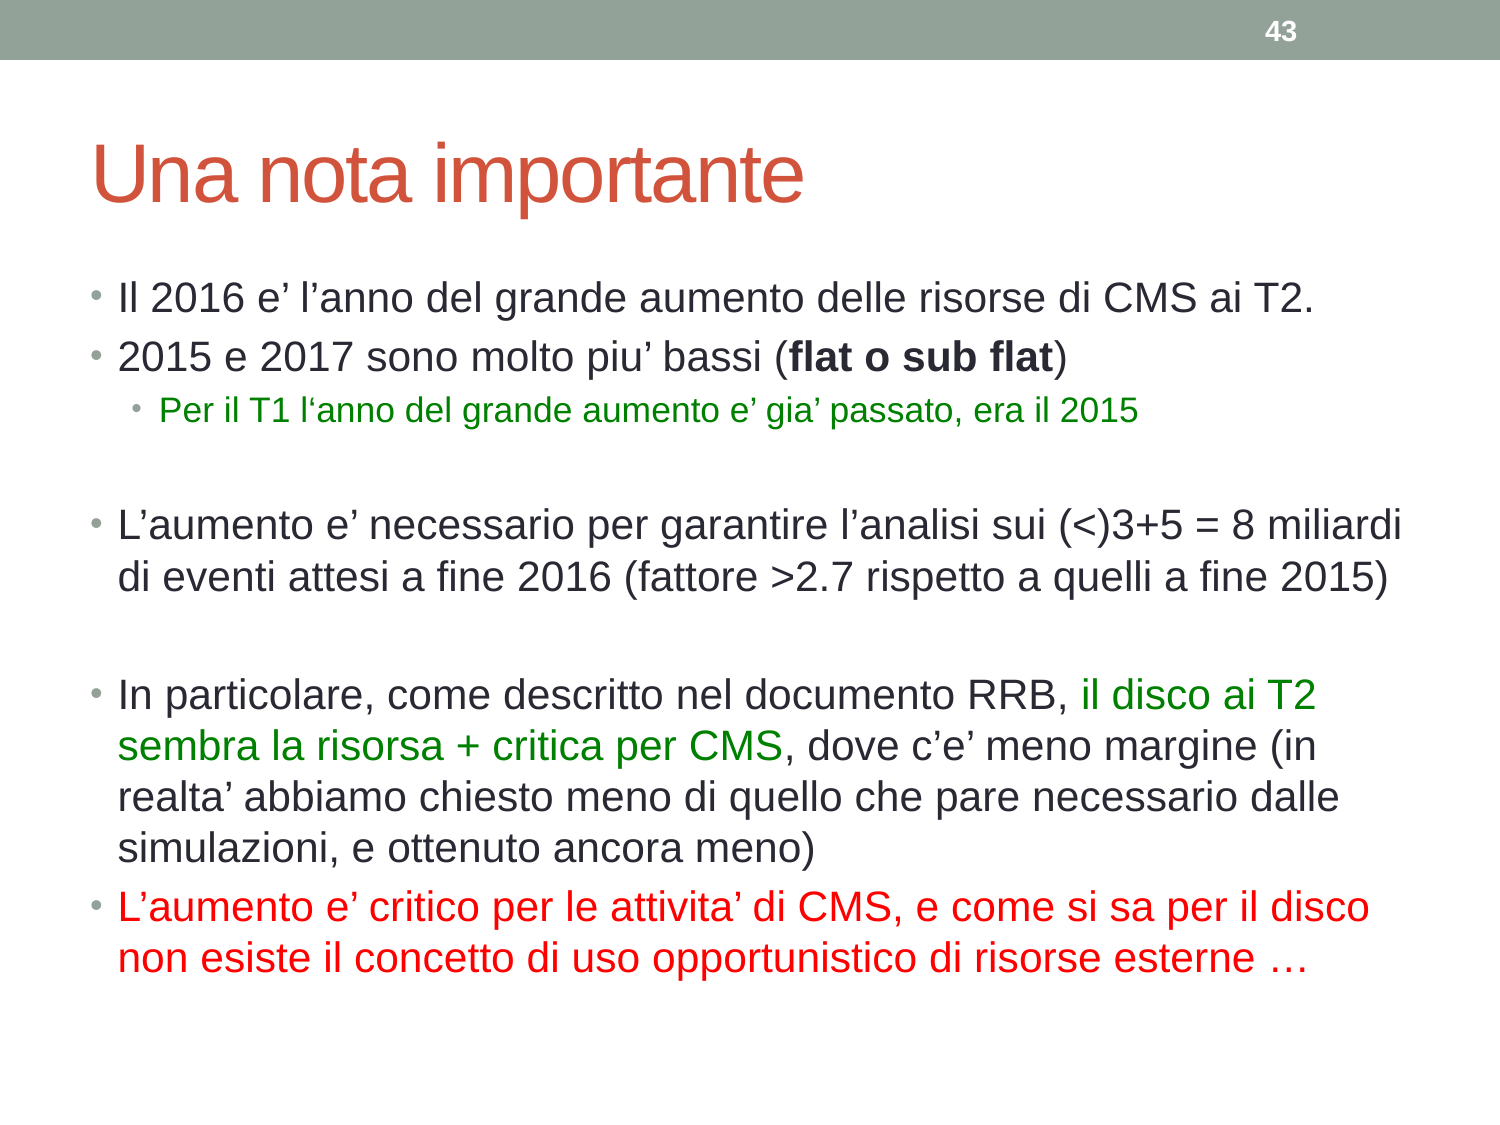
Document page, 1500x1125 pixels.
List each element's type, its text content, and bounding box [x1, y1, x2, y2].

title Una nota importante [75, 87, 1425, 250]
slide_number 43 [1250, 3, 1425, 57]
list Il 2016 e’ l’anno del grande aumento delle risorse di CMS ai T2. 2015 e 2017 sono molto piu’ bassi (flat o sub flat) Per il T1 l‘anno del grande aumento e’ gia’ passato, era il 2015 L’aumento e’ necessario per garantire l’analisi sui (<)3+5 = 8 miliardi di eventi attesi a fine 2016 (fattore >2.7 rispetto a quelli a fine 2015) In particolare, come descritto nel documento RRB, il disco ai T2 sembra la risorsa + critica per CMS, dove c’e’ meno margine (in realta’ abbiamo chiesto meno di quello che pare necessario dalle simulazioni, e ottenuto ancora meno) L’aumento e’ critico per le attivita’ di CMS, e come si sa per il disco non esiste il concetto di uso opportunistico di risorse esterne … [75, 262, 1425, 1063]
